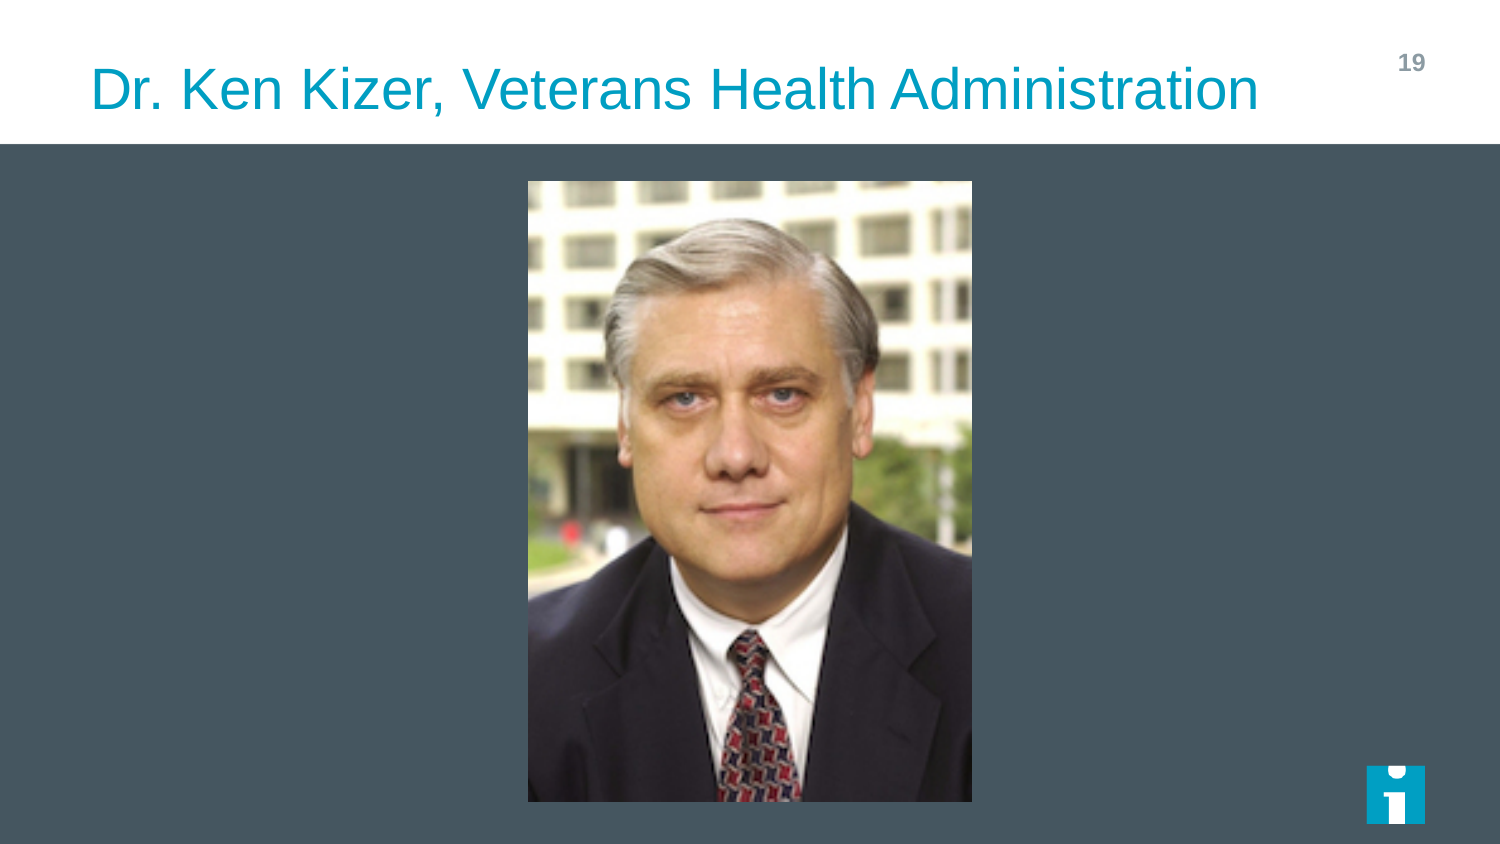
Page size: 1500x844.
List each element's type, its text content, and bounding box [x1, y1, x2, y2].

picture [0, 0, 1500, 844]
title Dr. Ken Kizer, Veterans Health Administration [75, 39, 1425, 134]
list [527, 181, 973, 803]
slide_number 19 [1350, 39, 1441, 85]
